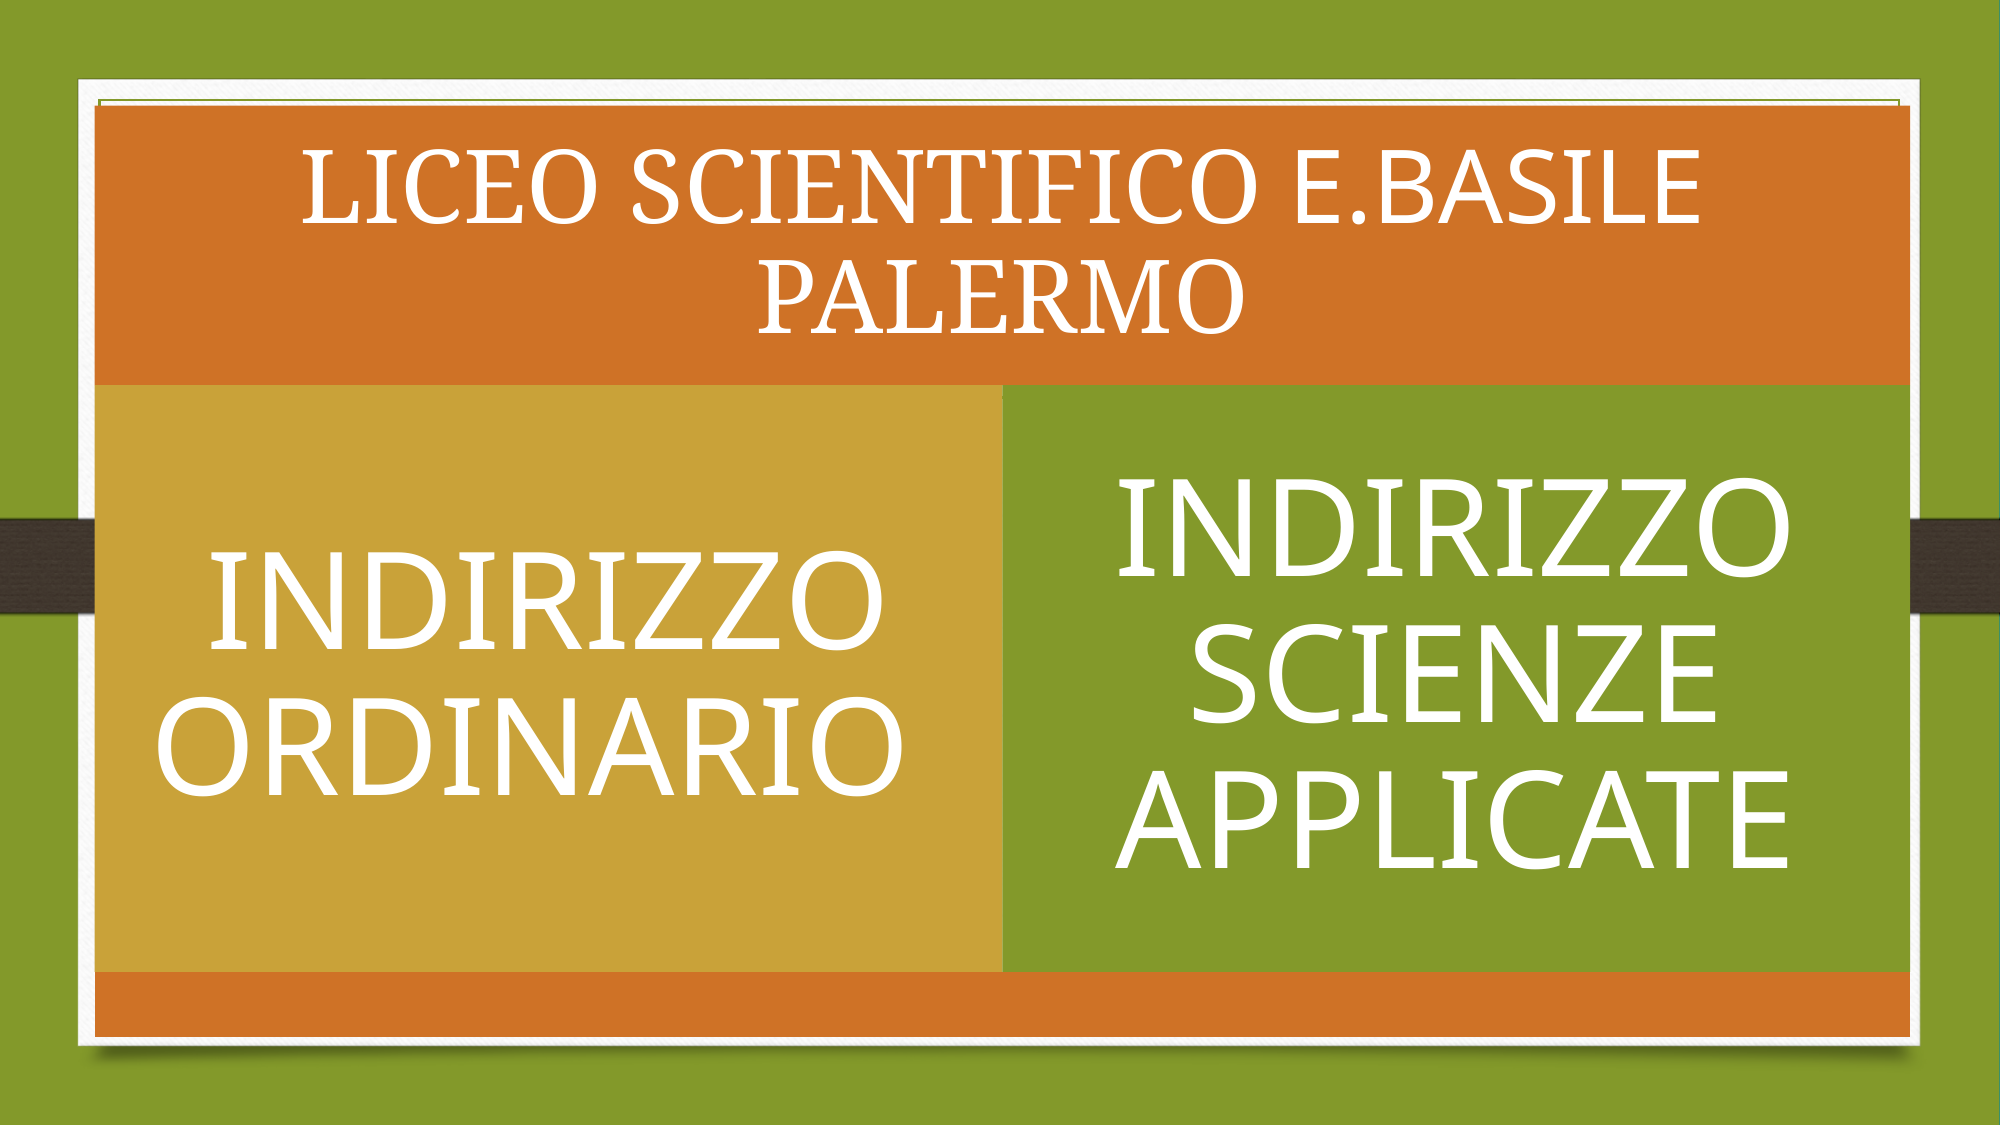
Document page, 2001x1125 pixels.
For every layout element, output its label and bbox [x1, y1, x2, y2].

text_box [0, 0, 2000, 1125]
text_box [94, 105, 1911, 1038]
